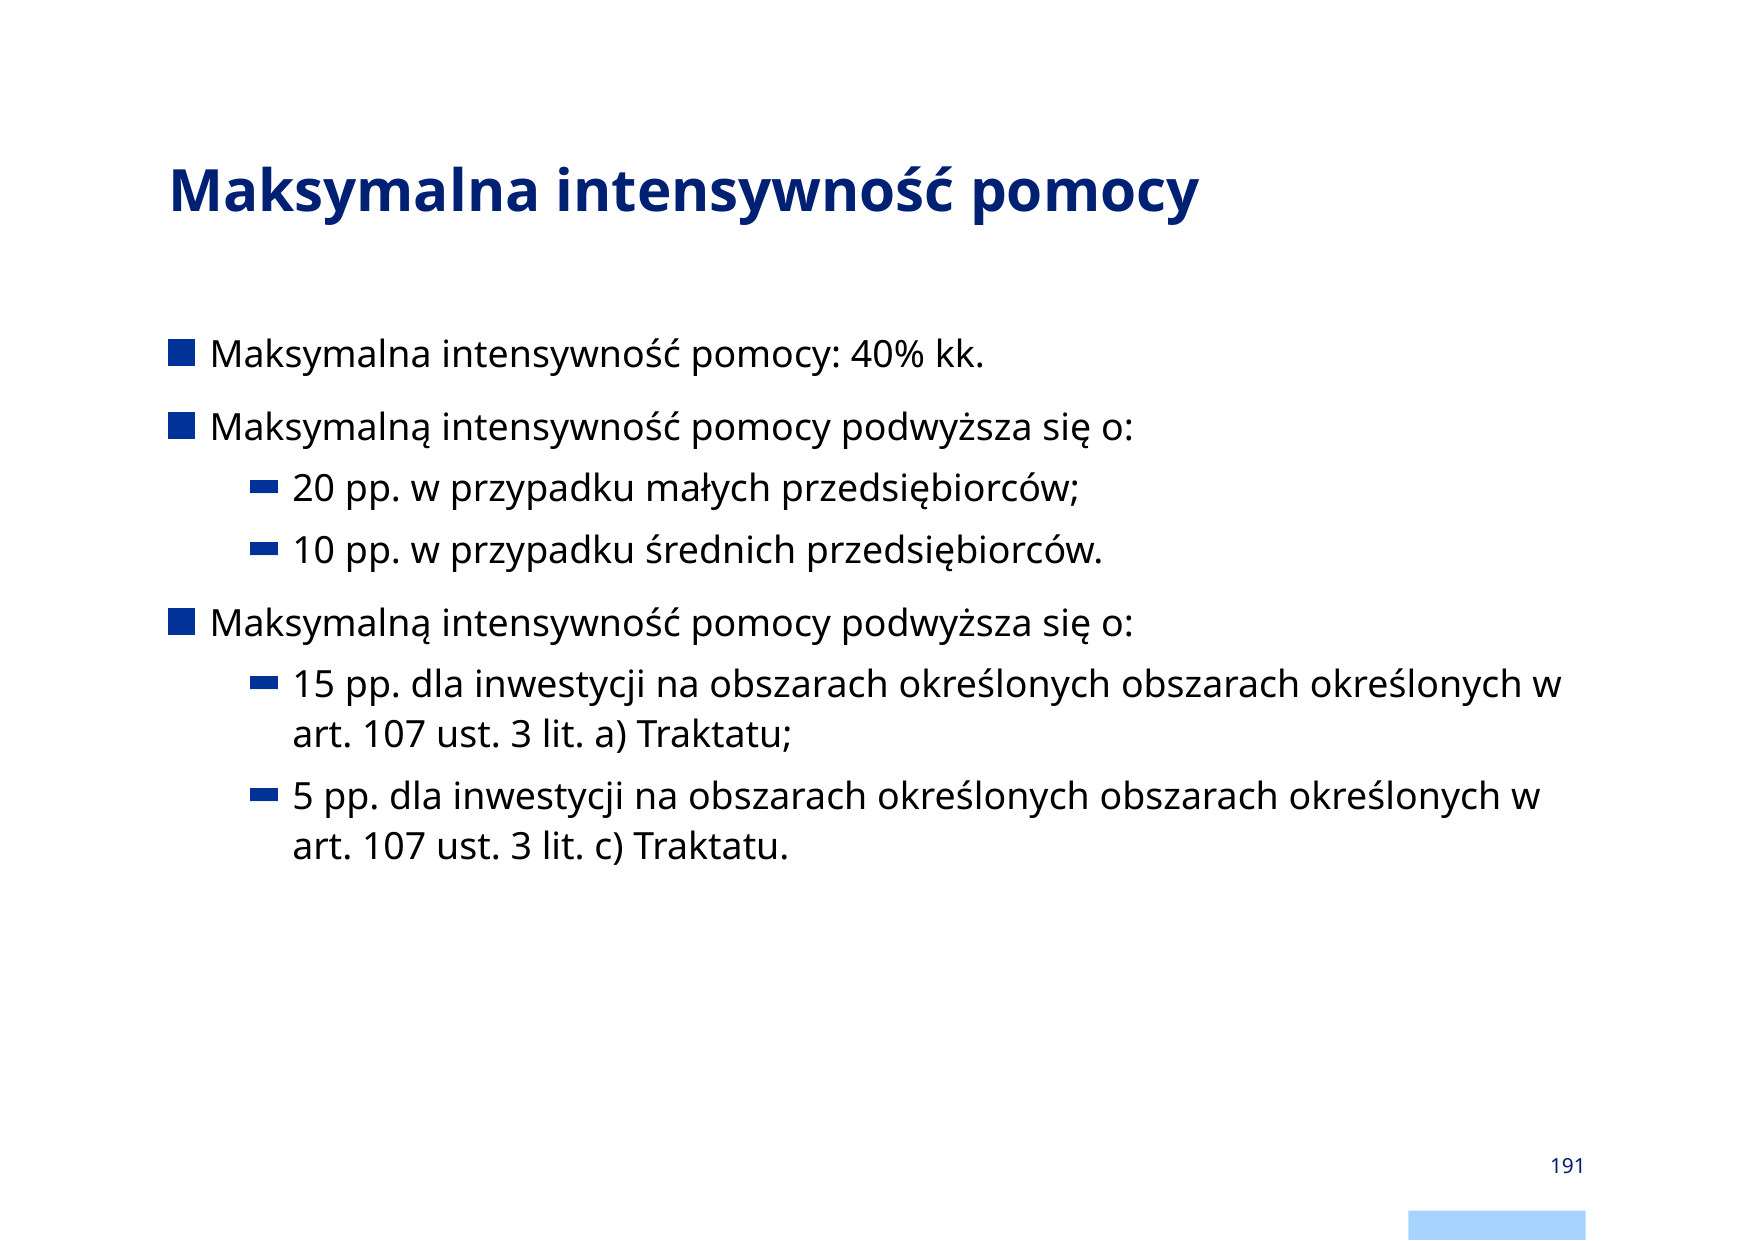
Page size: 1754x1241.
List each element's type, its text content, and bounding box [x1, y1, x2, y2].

list Maksymalna intensywność pomocy: 40% kk. Maksymalną intensywność pomocy podwyższa się o: 20 pp. w przypadku małych przedsiębiorców; 10 pp. w przypadku średnich przedsiębiorców. Maksymalną intensywność pomocy podwyższa się o: 15 pp. dla inwestycji na obszarach określonych obszarach określonych w art. 107 ust. 3 lit. a) Traktatu; 5 pp. dla inwestycji na obszarach określonych obszarach określonych w art. 107 ust. 3 lit. c) Traktatu. [168, 324, 1586, 1093]
picture [168, 412, 195, 439]
picture [168, 608, 195, 635]
picture [250, 669, 278, 696]
title Maksymalna intensywność pomocy [168, 147, 1586, 324]
picture [250, 535, 278, 562]
picture [250, 473, 278, 500]
picture [168, 339, 195, 366]
picture [250, 781, 278, 808]
slide_number 191 [1408, 1151, 1586, 1182]
